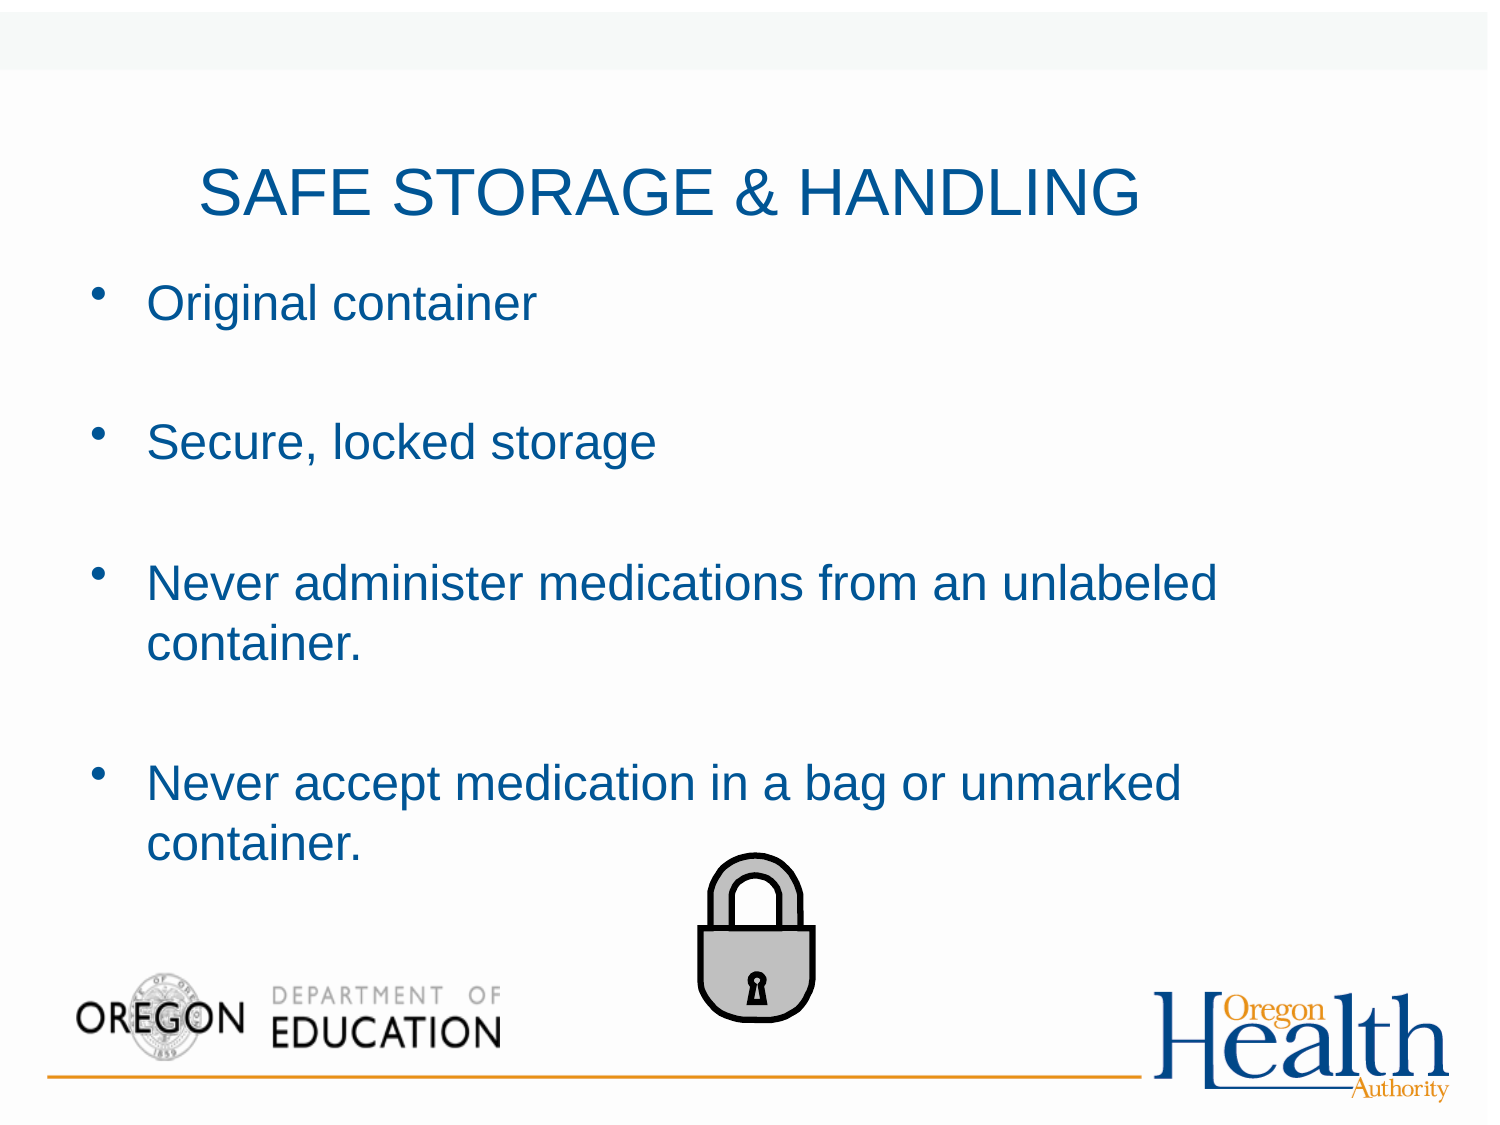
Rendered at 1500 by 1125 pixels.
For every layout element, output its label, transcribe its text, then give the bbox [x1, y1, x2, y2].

list Original container Secure, locked storage Never administer medications from an unlabeled container. Never accept medication in a bag or unmarked container. [74, 262, 1426, 938]
title SAFE STORAGE & HANDLING [79, 74, 1263, 262]
picture [0, 12, 1488, 1125]
text_box [700, 855, 813, 1020]
